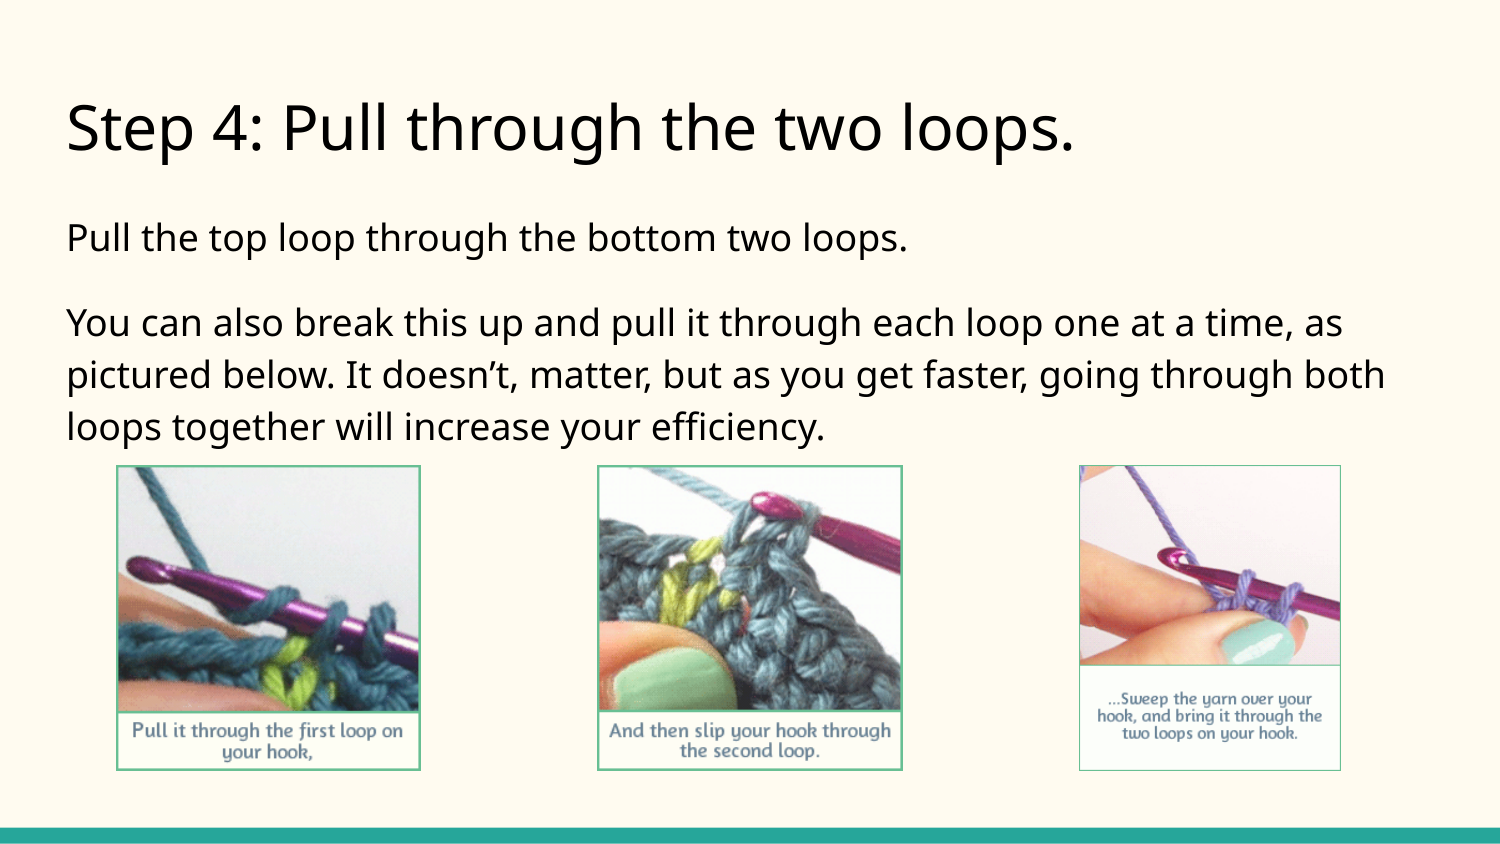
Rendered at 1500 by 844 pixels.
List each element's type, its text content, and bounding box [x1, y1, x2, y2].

picture [116, 465, 421, 771]
title Step 4: Pull through the two loops. [51, 72, 1449, 174]
picture [597, 465, 903, 771]
picture [1078, 465, 1341, 771]
list Pull the top loop through the bottom two loops. You can also break this up and pull it through each loop one at a time, as pictured below. It doesn’t, matter, but as you get faster, going through both loops together will increase your efficiency. [51, 192, 1449, 750]
